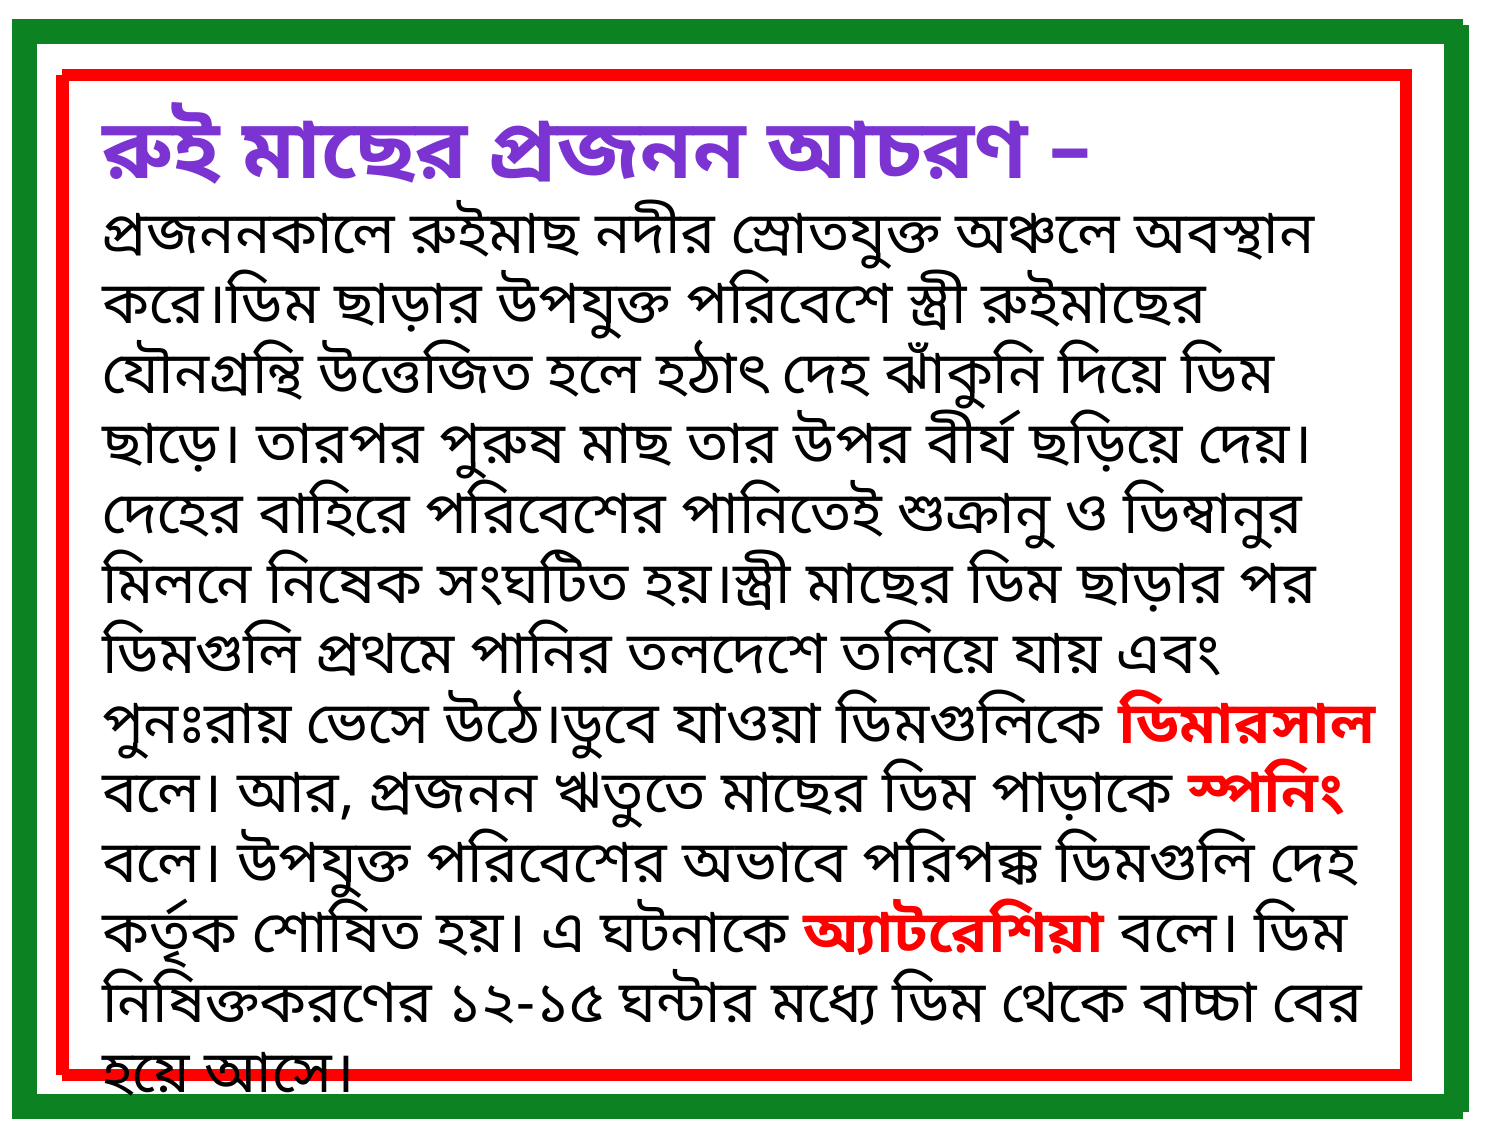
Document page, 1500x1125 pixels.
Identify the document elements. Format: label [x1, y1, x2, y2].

text_box [12, 24, 1463, 1113]
